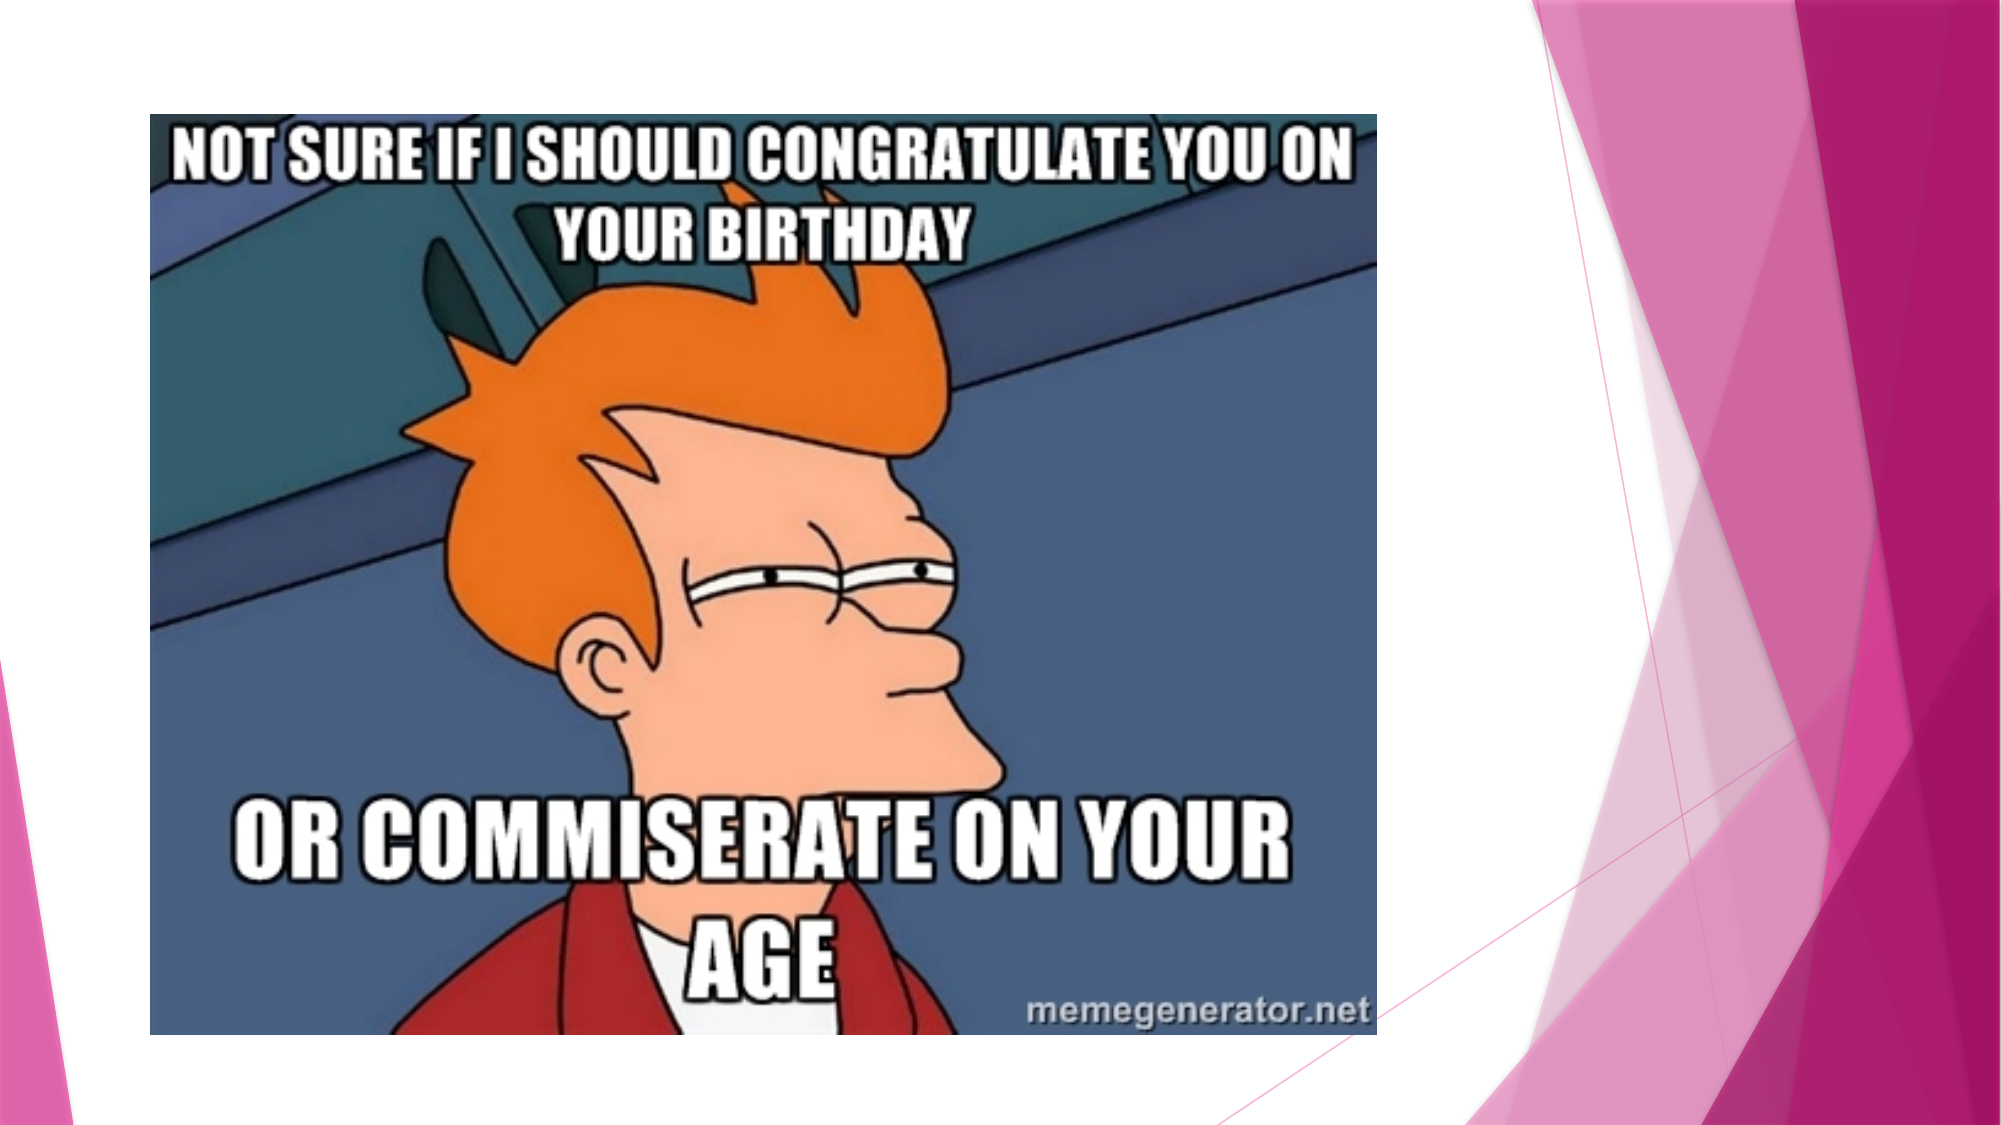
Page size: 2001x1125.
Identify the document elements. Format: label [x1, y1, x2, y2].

picture [150, 114, 1378, 1035]
